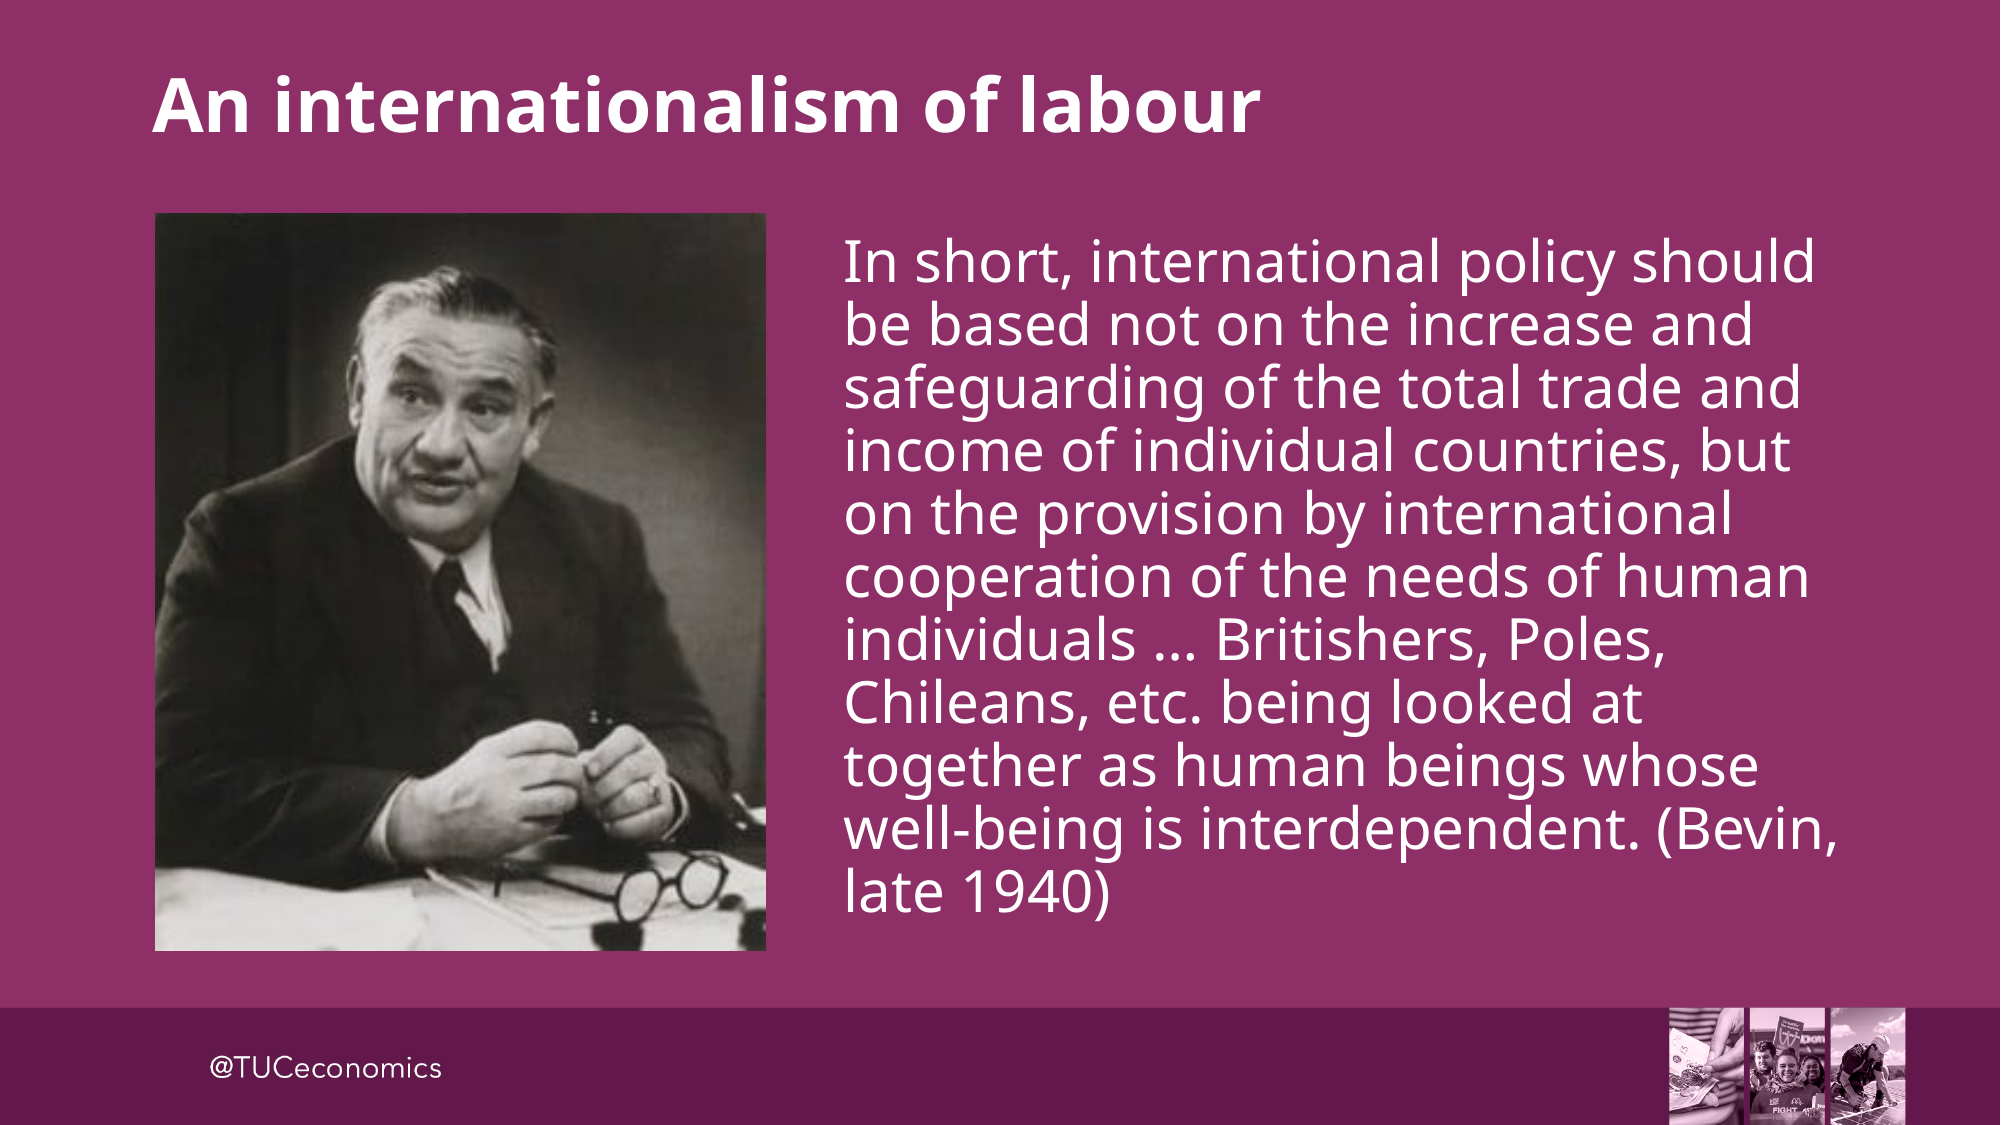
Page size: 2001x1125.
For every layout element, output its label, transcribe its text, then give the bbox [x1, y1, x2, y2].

list In short, international policy should be based not on the increase and safeguarding of the total trade and income of individual countries, but on the provision by international cooperation of the needs of human individuals … Britishers, Poles, Chileans, etc. being looked at together as human beings whose well-being is interdependent. (Bevin, late 1940) [829, 225, 1863, 939]
picture [0, 0, 2000, 1125]
title An internationalism of labour [137, 59, 1863, 278]
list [155, 213, 766, 951]
